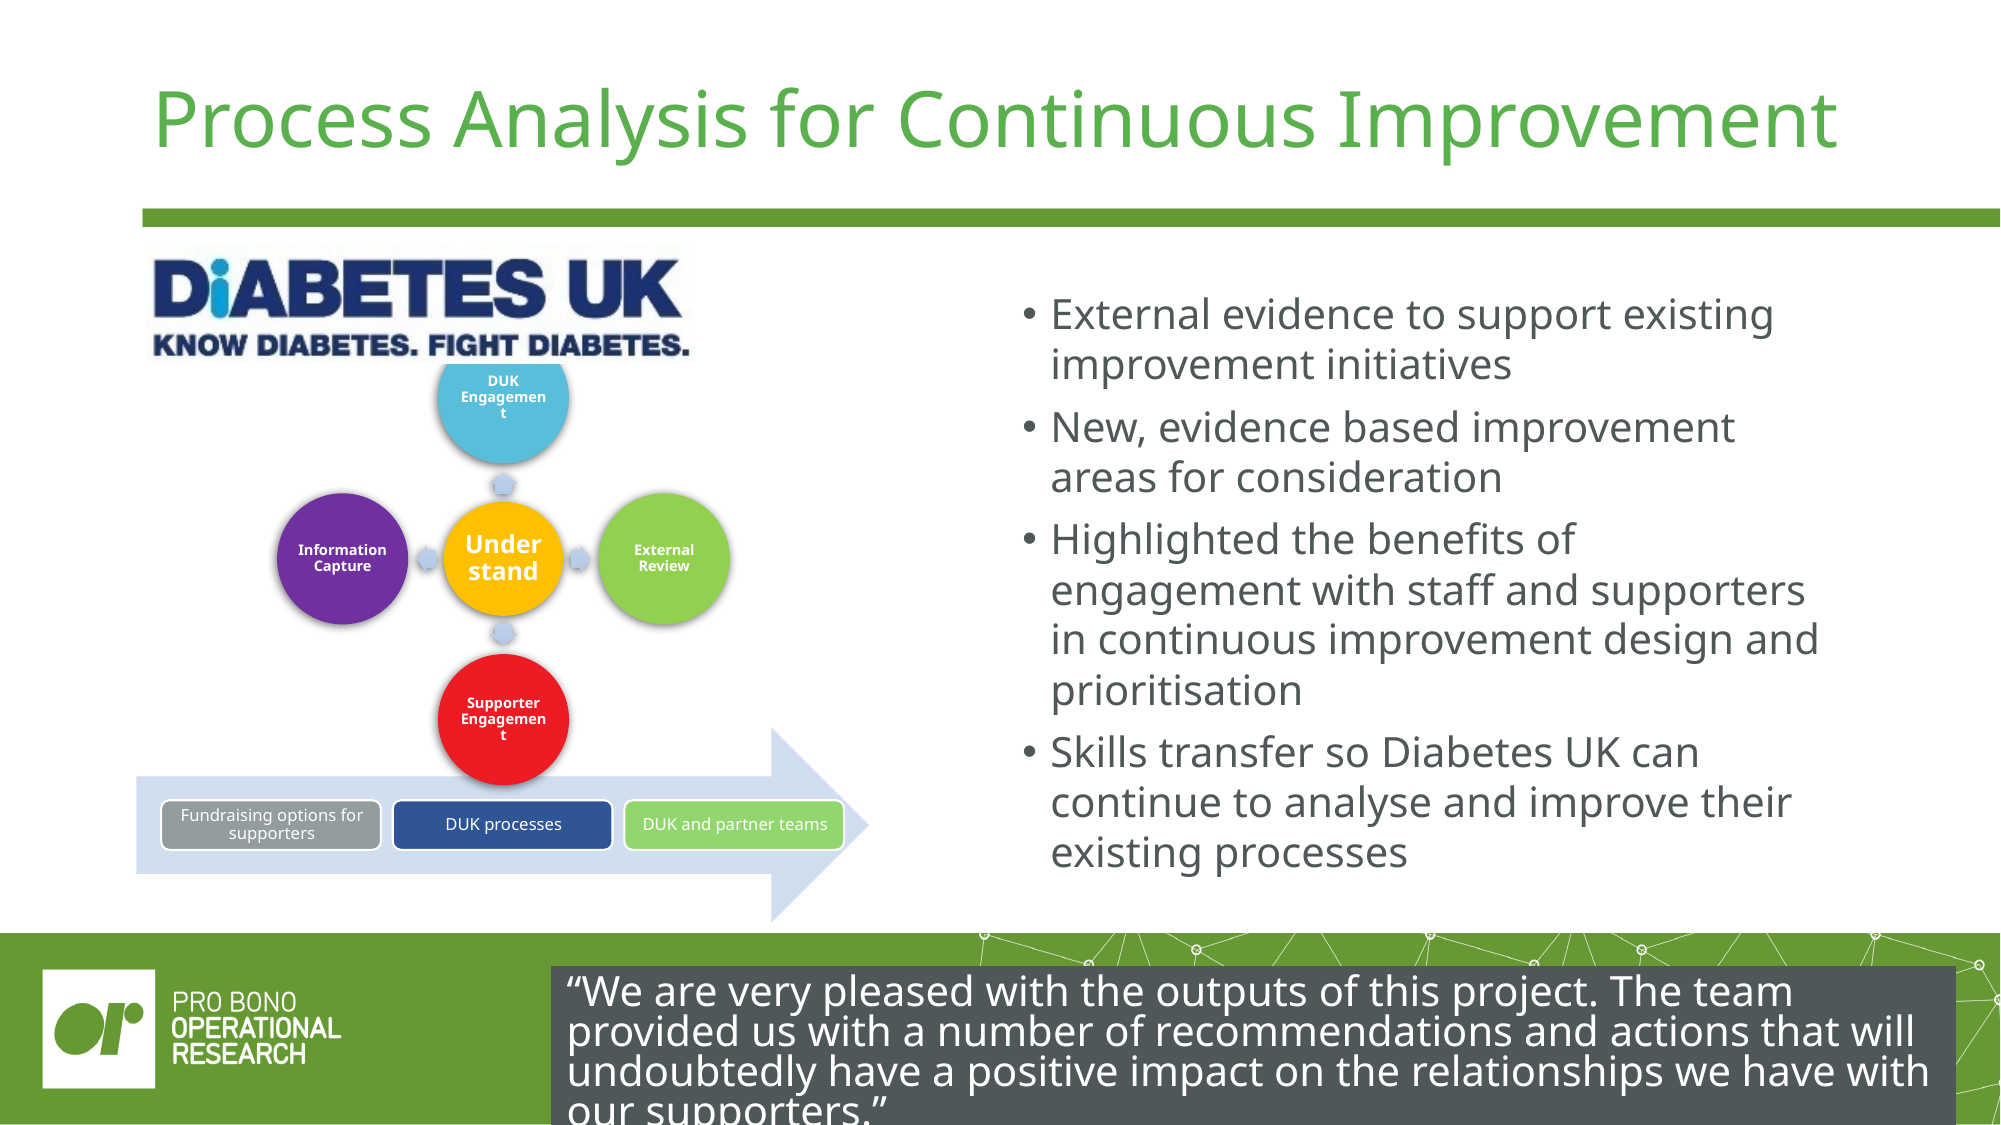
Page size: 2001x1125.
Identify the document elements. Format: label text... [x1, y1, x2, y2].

text_box External evidence to support existing improvement initiatives New, evidence based improvement areas for consideration Highlighted the benefits of engagement with staff and supporters in continuous improvement design and prioritisation Skills transfer so Diabetes UK can continue to analyse and improve their existing processes [1007, 280, 1845, 884]
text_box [136, 786, 869, 923]
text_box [128, 331, 879, 786]
text_box “We are very pleased with the outputs of this project. The team provided us with a number of recommendations and actions that will undoubtedly have a positive impact on the relationships we have with our supporters.” [551, 966, 1956, 1125]
picture [0, 0, 2001, 1125]
title Process Analysis for Continuous Improvement [137, 59, 1863, 278]
